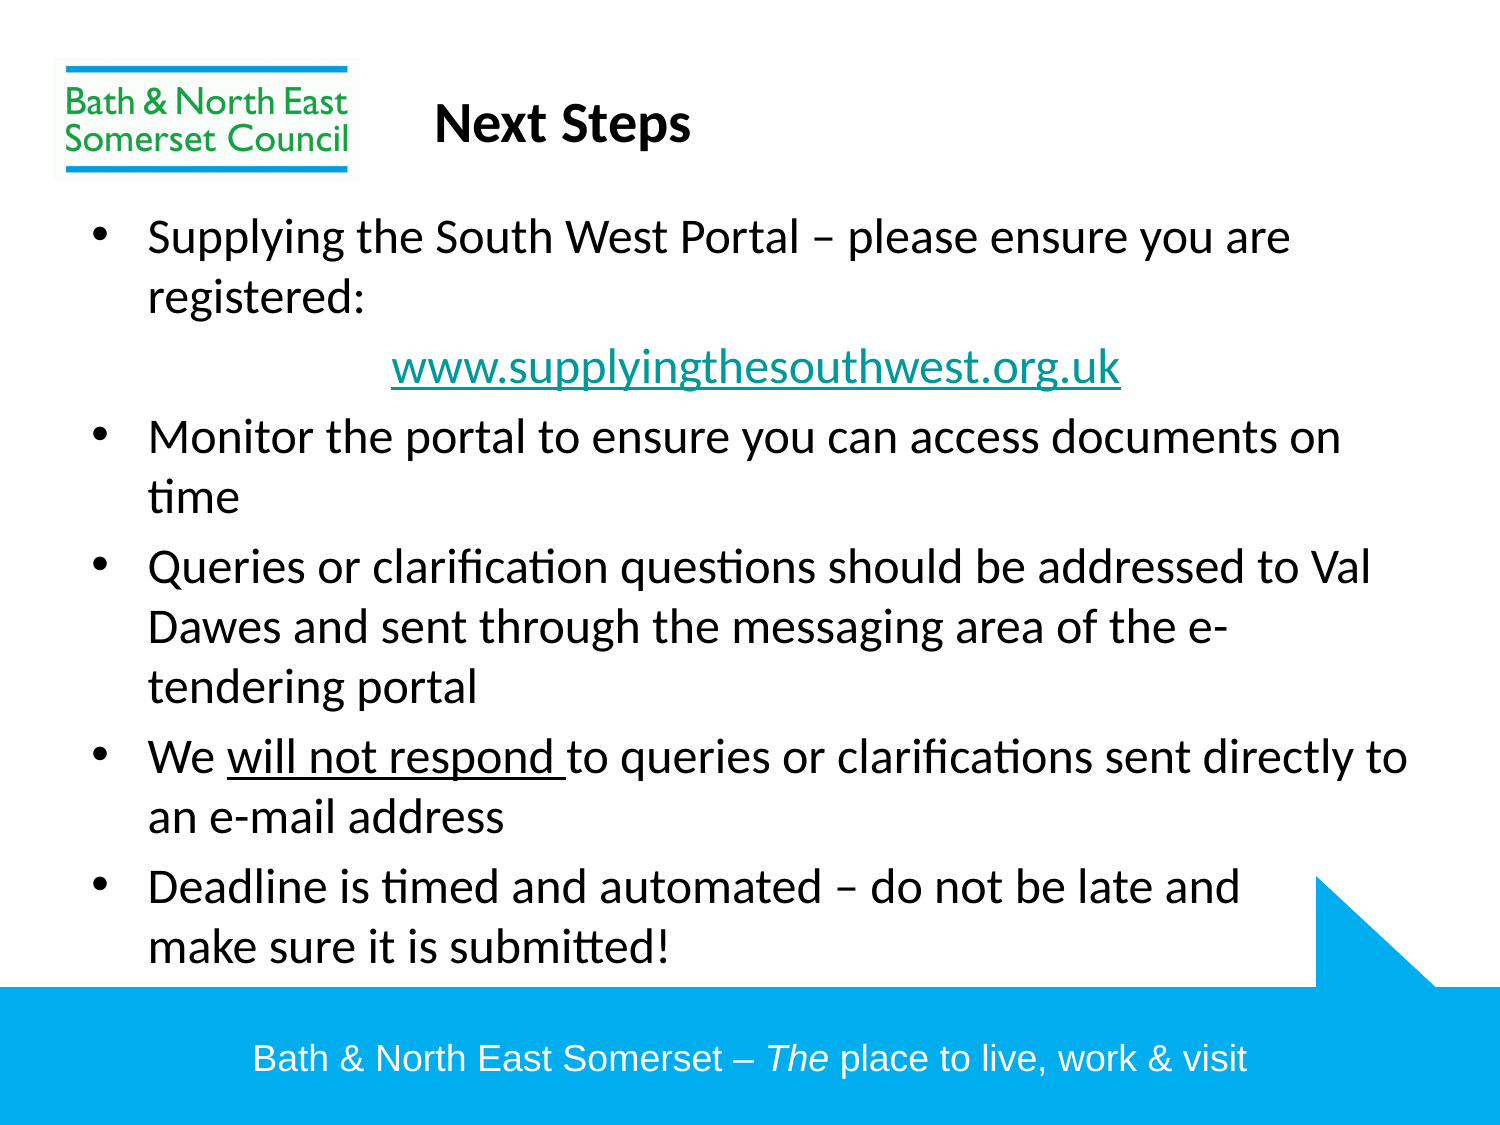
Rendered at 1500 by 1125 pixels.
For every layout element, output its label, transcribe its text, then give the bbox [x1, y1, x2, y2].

title Next Steps [419, 54, 1282, 185]
text_box Supplying the South West Portal – please ensure you are registered: www.supplyingthesouthwest.org.uk Monitor the portal to ensure you can access documents on time Queries or clarification questions should be addressed to Val Dawes and sent through the messaging area of the e-tendering portal We will not respond to queries or clarifications sent directly to an e-mail address Deadline is timed and automated – do not be late and make sure it is submitted! [76, 196, 1424, 1063]
picture [53, 57, 360, 182]
